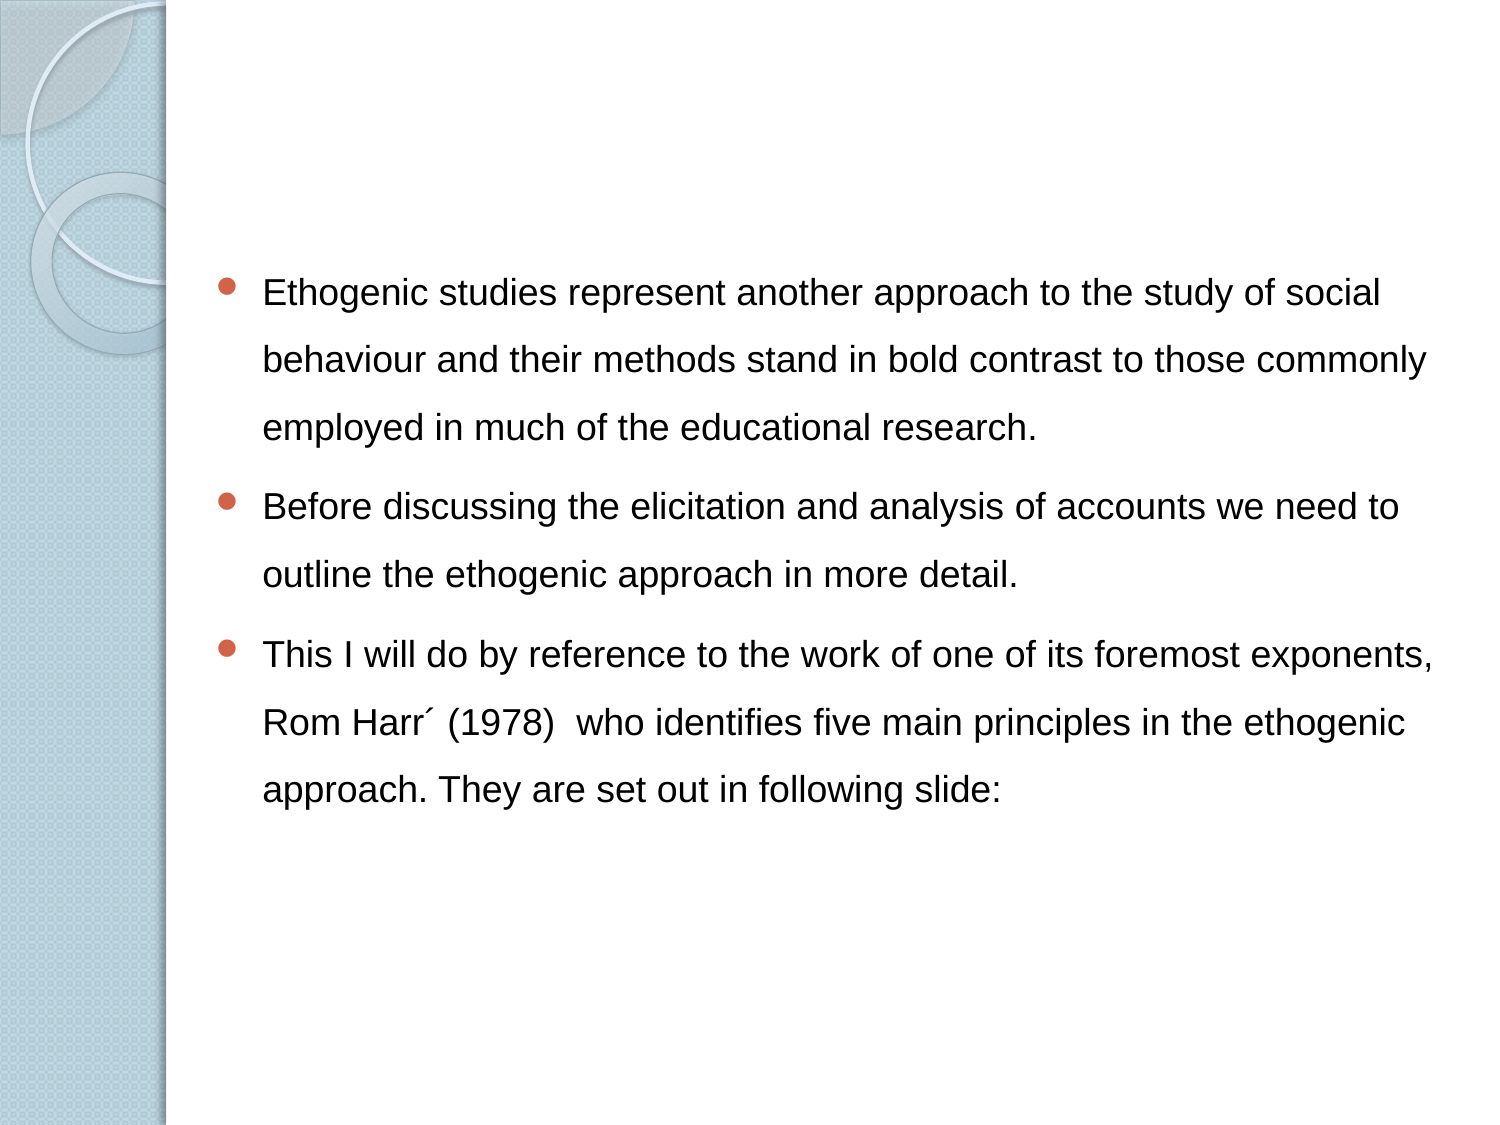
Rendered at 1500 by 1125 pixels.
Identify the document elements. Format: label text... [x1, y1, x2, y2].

list Ethogenic studies represent another approach to the study of social behaviour and their methods stand in bold contrast to those commonly employed in much of the educational research. Before discussing the elicitation and analysis of accounts we need to outline the ethogenic approach in more detail. This I will do by reference to the work of one of its foremost exponents, Rom Harr´ (1978) who identiﬁes ﬁve main principles in the ethogenic approach. They are set out in following slide: [187, 237, 1466, 1075]
